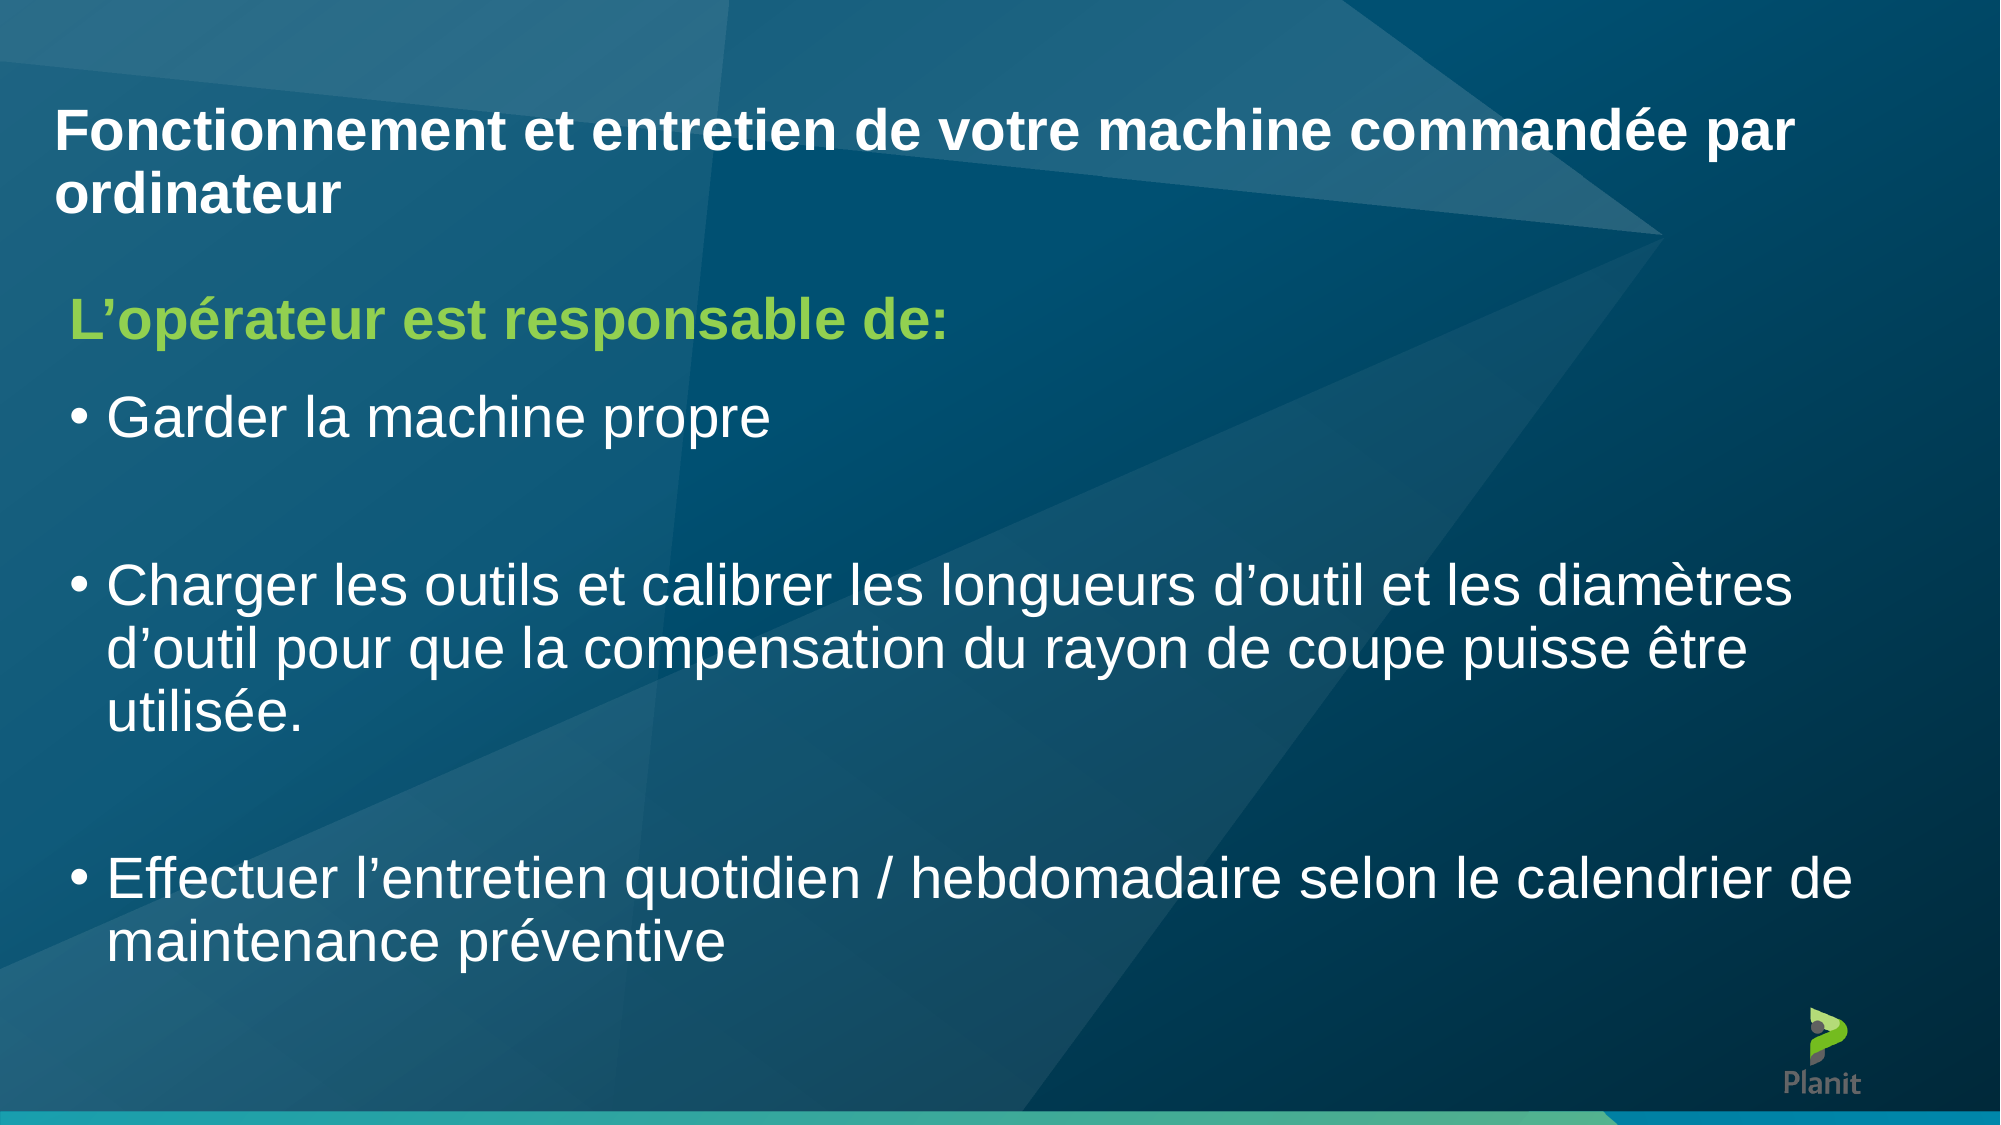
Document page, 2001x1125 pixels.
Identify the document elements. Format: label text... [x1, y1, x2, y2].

text_box L’opérateur est responsable de: [54, 281, 975, 350]
title Fonctionnement et entretien de votre machine commandée par ordinateur [54, 99, 1855, 168]
picture [0, 1111, 1616, 1125]
text_box Garder la machine propre Charger les outils et calibrer les longueurs d’outil et les diamètres d’outil pour que la compensation du rayon de coupe puisse être utilisée. Effectuer l’entretien quotidien / hebdomadaire selon le calendrier de maintenance préventive [54, 380, 1948, 1099]
